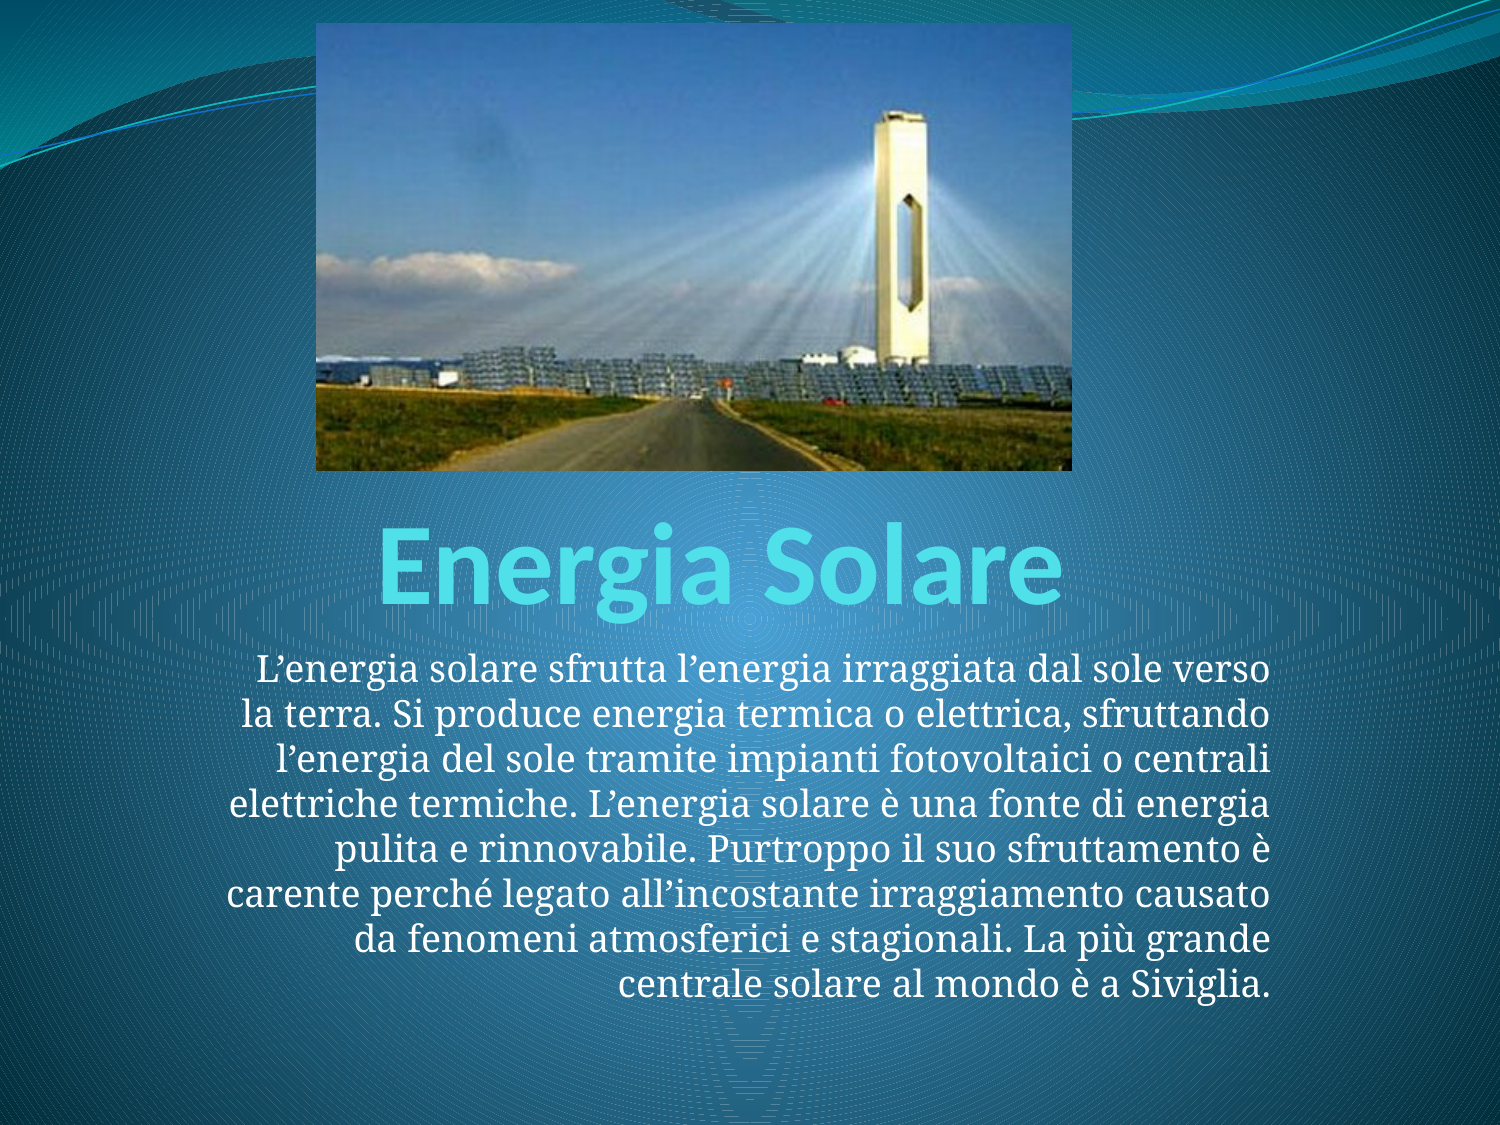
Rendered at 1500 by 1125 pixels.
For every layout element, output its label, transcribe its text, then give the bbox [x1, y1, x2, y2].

title Energia Solare [0, 386, 1070, 628]
picture [316, 23, 1072, 471]
subtitle L’energia solare sfrutta l’energia irraggiata dal sole verso la terra. Si produce energia termica o elettrica, sfruttando l’energia del sole tramite impianti fotovoltaici o centrali elettriche termiche. L’energia solare è una fonte di energia pulita e rinnovabile. Purtroppo il suo sfruttamento è carente perché legato all’incostante irraggiamento causato da fenomeni atmosferici e stagionali. La più grande centrale solare al mondo è a Siviglia. [224, 637, 1276, 985]
